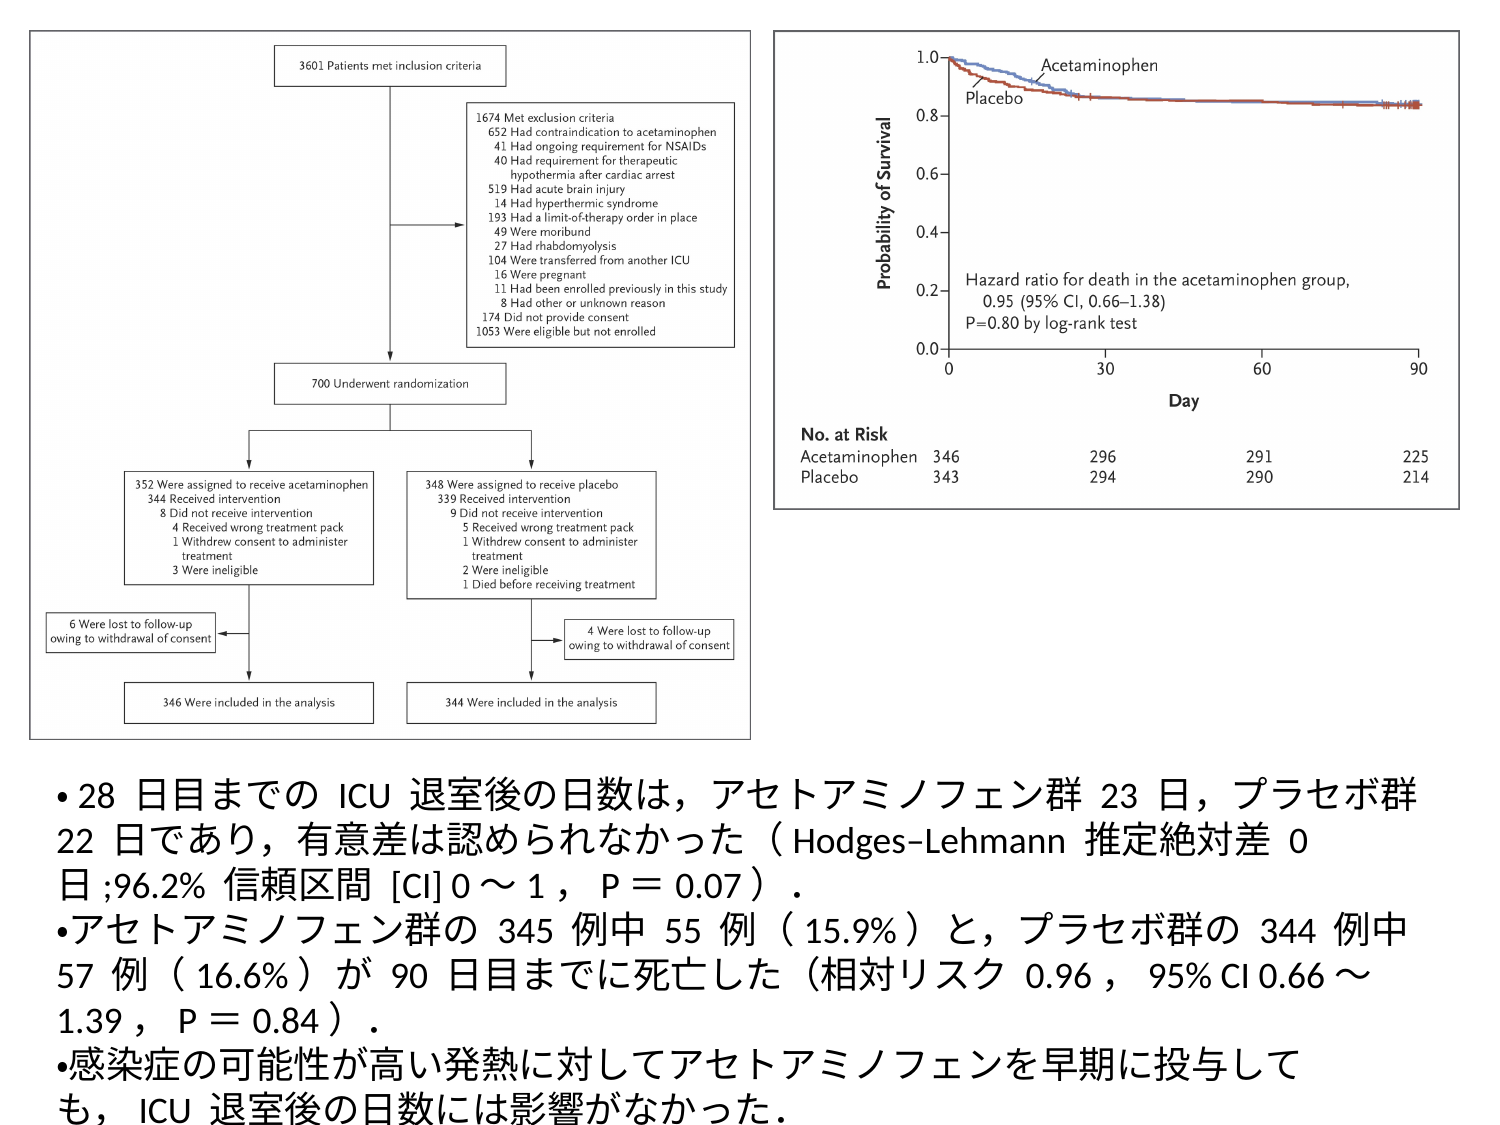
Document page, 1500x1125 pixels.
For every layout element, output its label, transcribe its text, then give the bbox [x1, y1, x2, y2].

picture [29, 30, 751, 740]
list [773, 30, 1460, 510]
text_box ・28 日目までの ICU 退室後の日数は，アセトアミノフェン群 23 日，プラセボ群 22 日であり，有意差は認められなかった（Hodges–Lehmann 推定絶対差 0 日;96.2% 信頼区間 [CI] 0～1，P＝0.07）． ・アセトアミノフェン群の 345 例中 55 例（15.9%）と，プラセボ群の 344 例中 57 例（16.6%）が 90 日目までに死亡した（相対リスク 0.96，95% CI 0.66～1.39，P＝0.84）． ・感染症の可能性が高い発熱に対してアセトアミノフェンを早期に投与しても，ICU 退室後の日数には影響がなかった． [41, 763, 1447, 1125]
